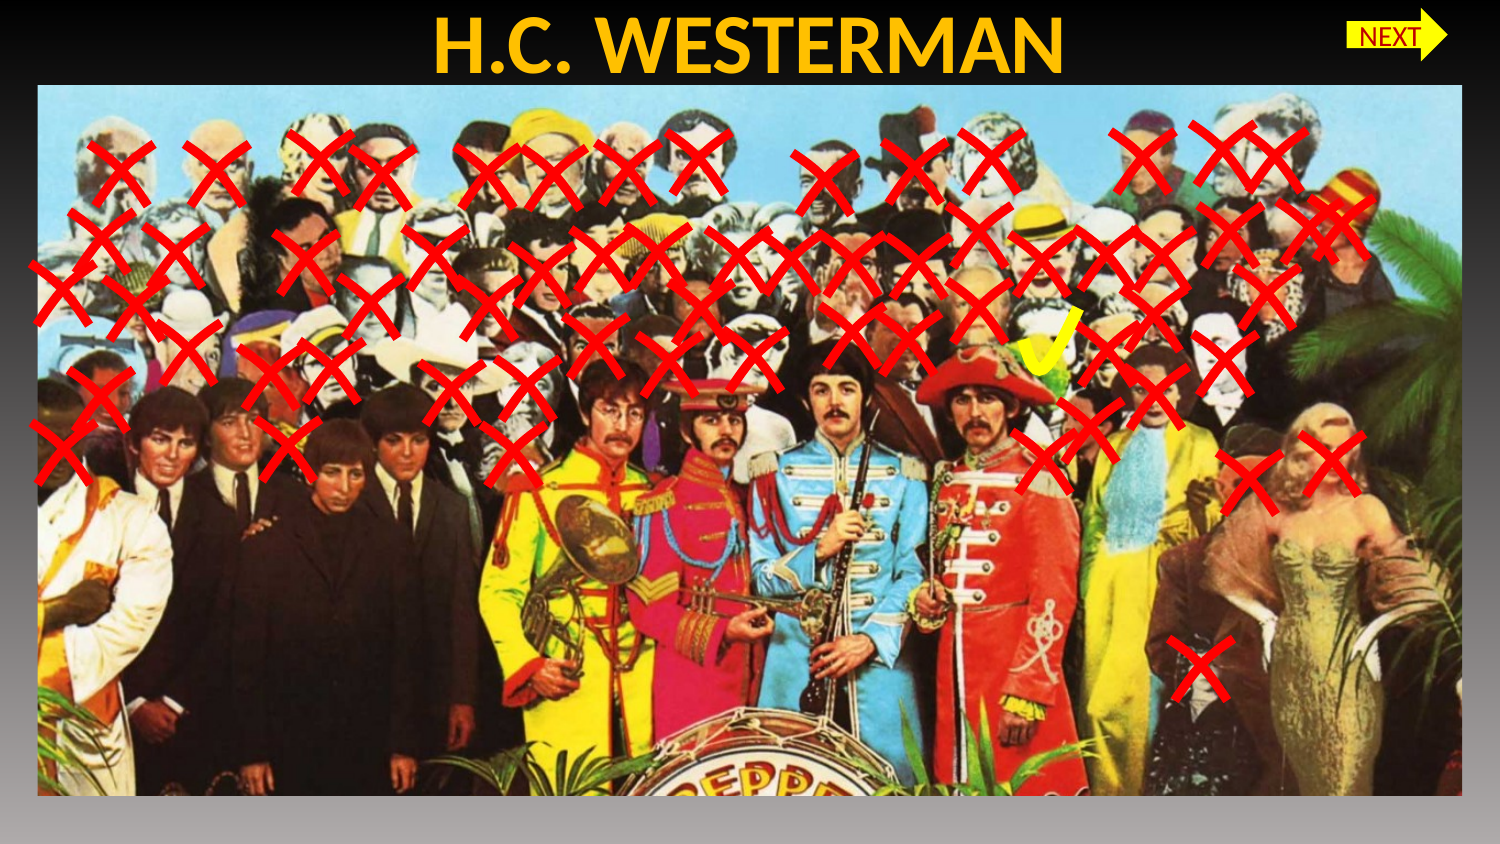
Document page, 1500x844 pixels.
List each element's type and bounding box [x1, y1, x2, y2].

text_box [1216, 428, 1290, 516]
text_box [418, 349, 492, 426]
text_box [1345, 5, 1450, 64]
text_box [88, 120, 162, 207]
text_box [30, 353, 141, 486]
text_box [420, 0, 1080, 97]
text_box [1298, 409, 1372, 497]
text_box [237, 99, 1382, 497]
text_box [665, 108, 739, 195]
text_box [1167, 614, 1241, 702]
picture [37, 469, 42, 481]
text_box [1109, 107, 1183, 195]
text_box [29, 208, 229, 386]
text_box [287, 108, 423, 211]
picture [37, 85, 1463, 796]
text_box [881, 117, 955, 205]
text_box [183, 120, 257, 207]
